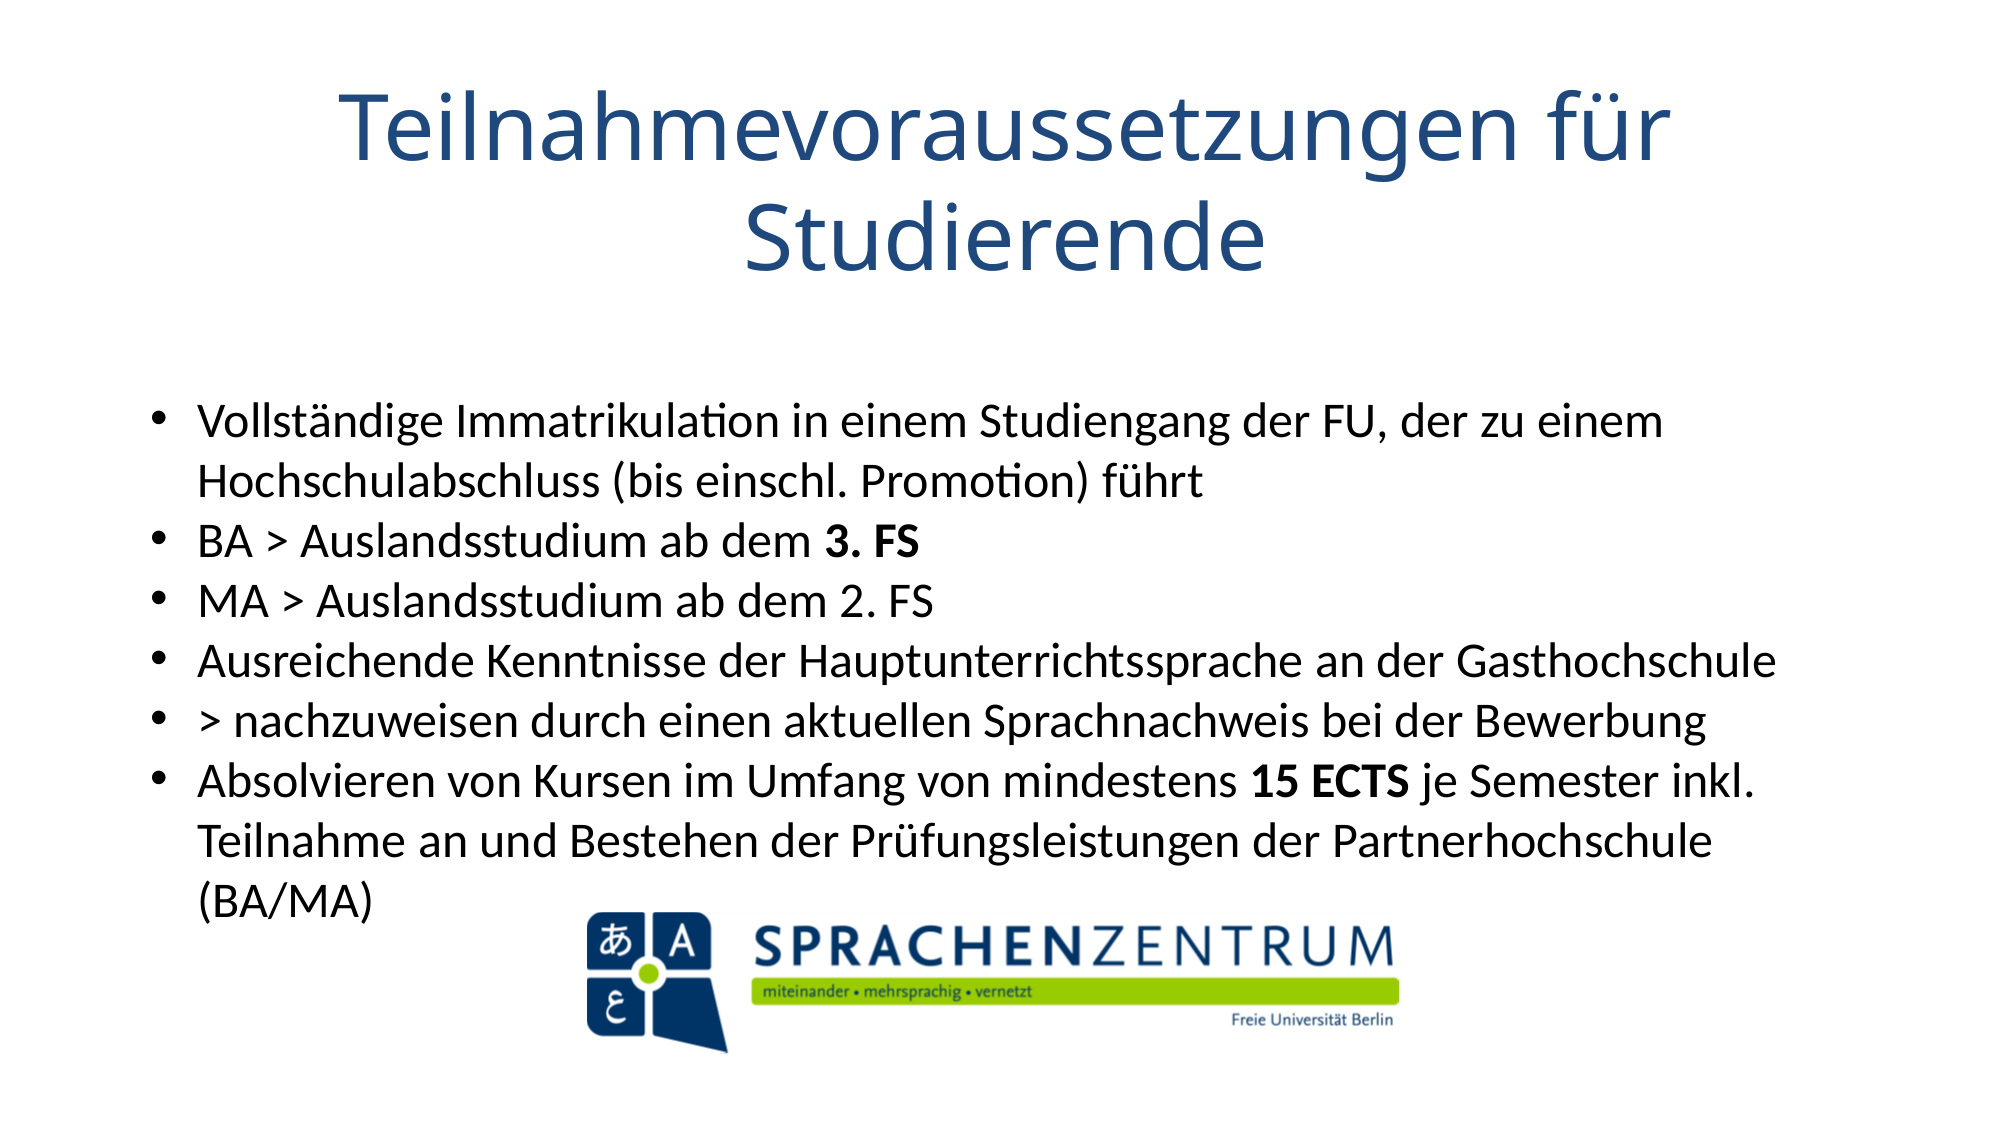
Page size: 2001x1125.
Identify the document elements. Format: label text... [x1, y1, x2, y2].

title Teilnahmevoraussetzungen für Studierende [275, 68, 1738, 387]
picture [587, 912, 1400, 1054]
list Vollständige Immatrikulation in einem Studiengang der FU, der zu einem Hochschulabschluss (bis einschl. Promotion) führt BA > Auslandsstudium ab dem 3. FS MA > Auslandsstudium ab dem 2. FS Ausreichende Kenntnisse der Hauptunterrichtssprache an der Gasthochschule > nachzuweisen durch einen aktuellen Sprachnachweis bei der Bewerbung Absolvieren von Kursen im Umfang von mindestens 15 ECTS je Semester inkl. Teilnahme an und Bestehen der Prüfungsleistungen der Partnerhochschule (BA/MA) [150, 387, 1850, 933]
